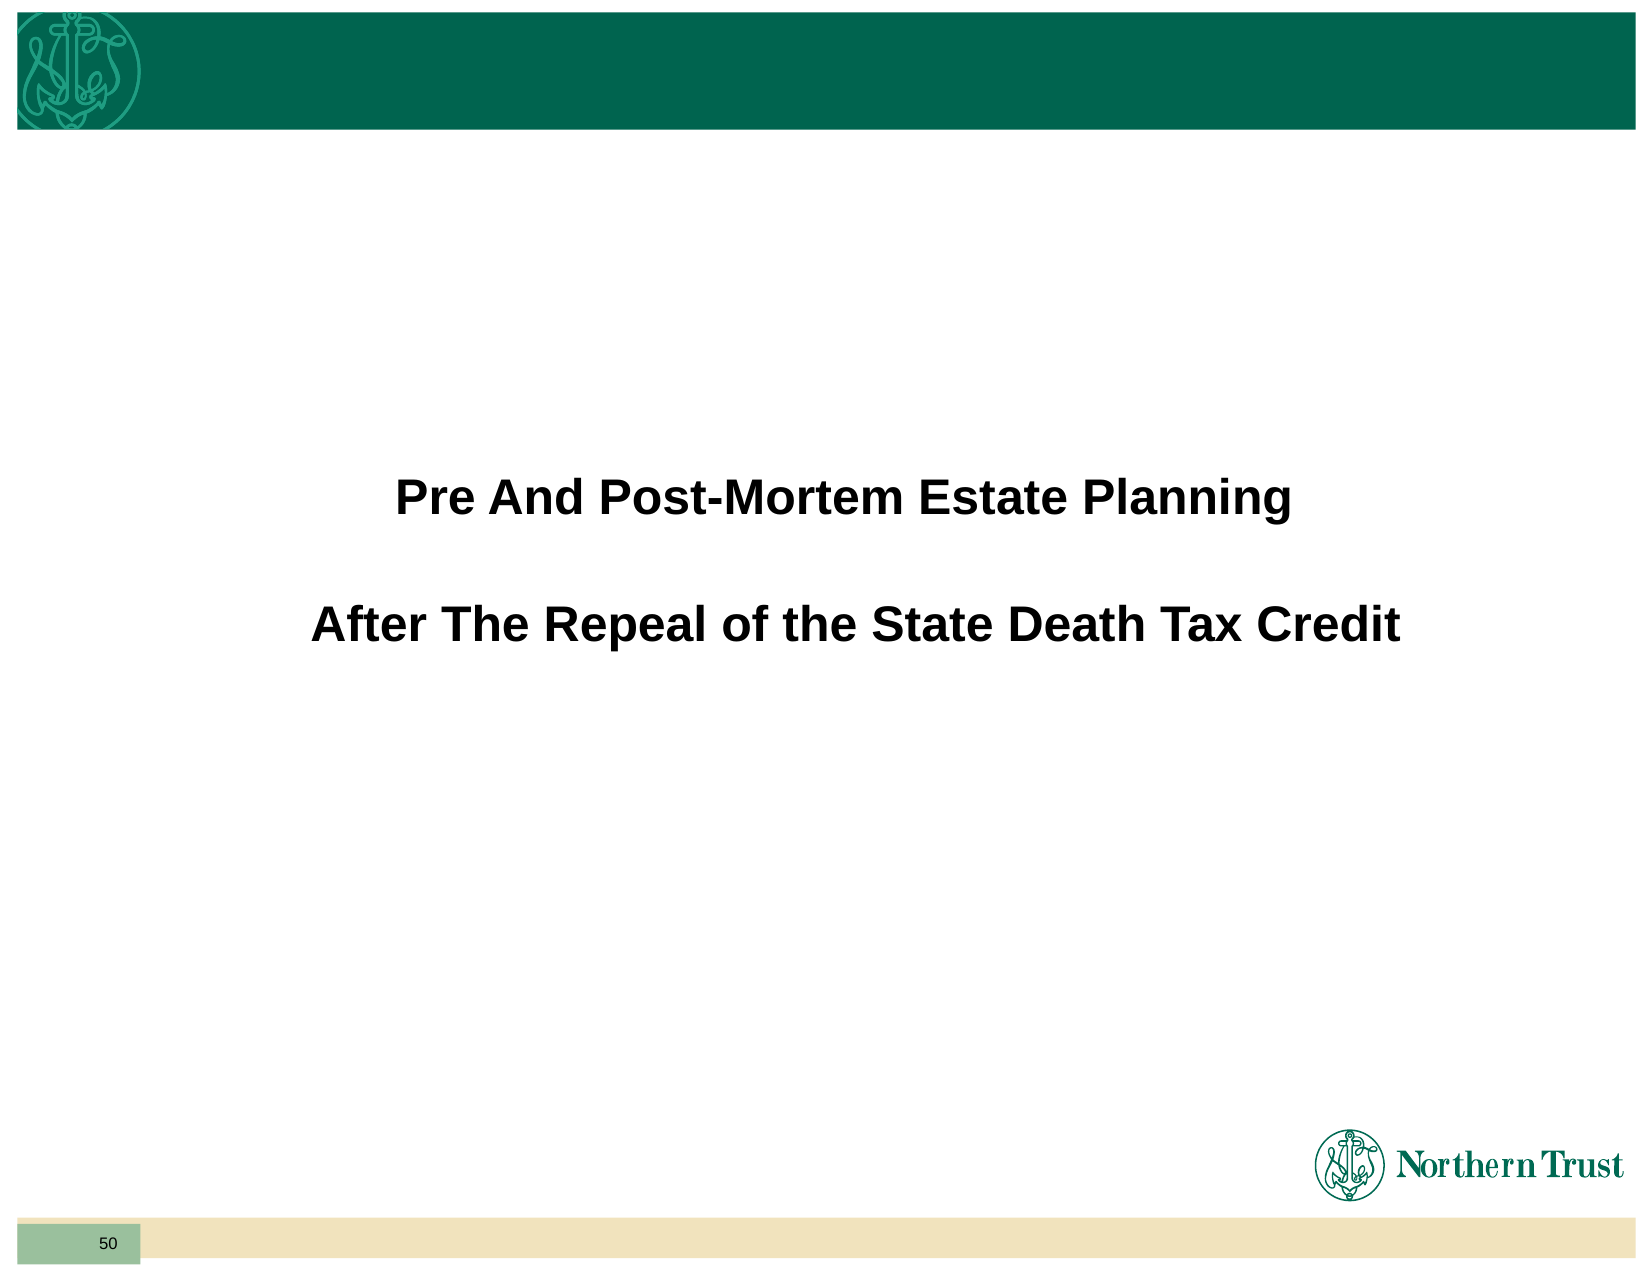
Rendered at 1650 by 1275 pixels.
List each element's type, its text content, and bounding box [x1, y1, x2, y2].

text_box After The Repeal of the State Death Tax Credit [227, 588, 1500, 661]
list Pre And Post-Mortem Estate Planning [176, 461, 1528, 1202]
